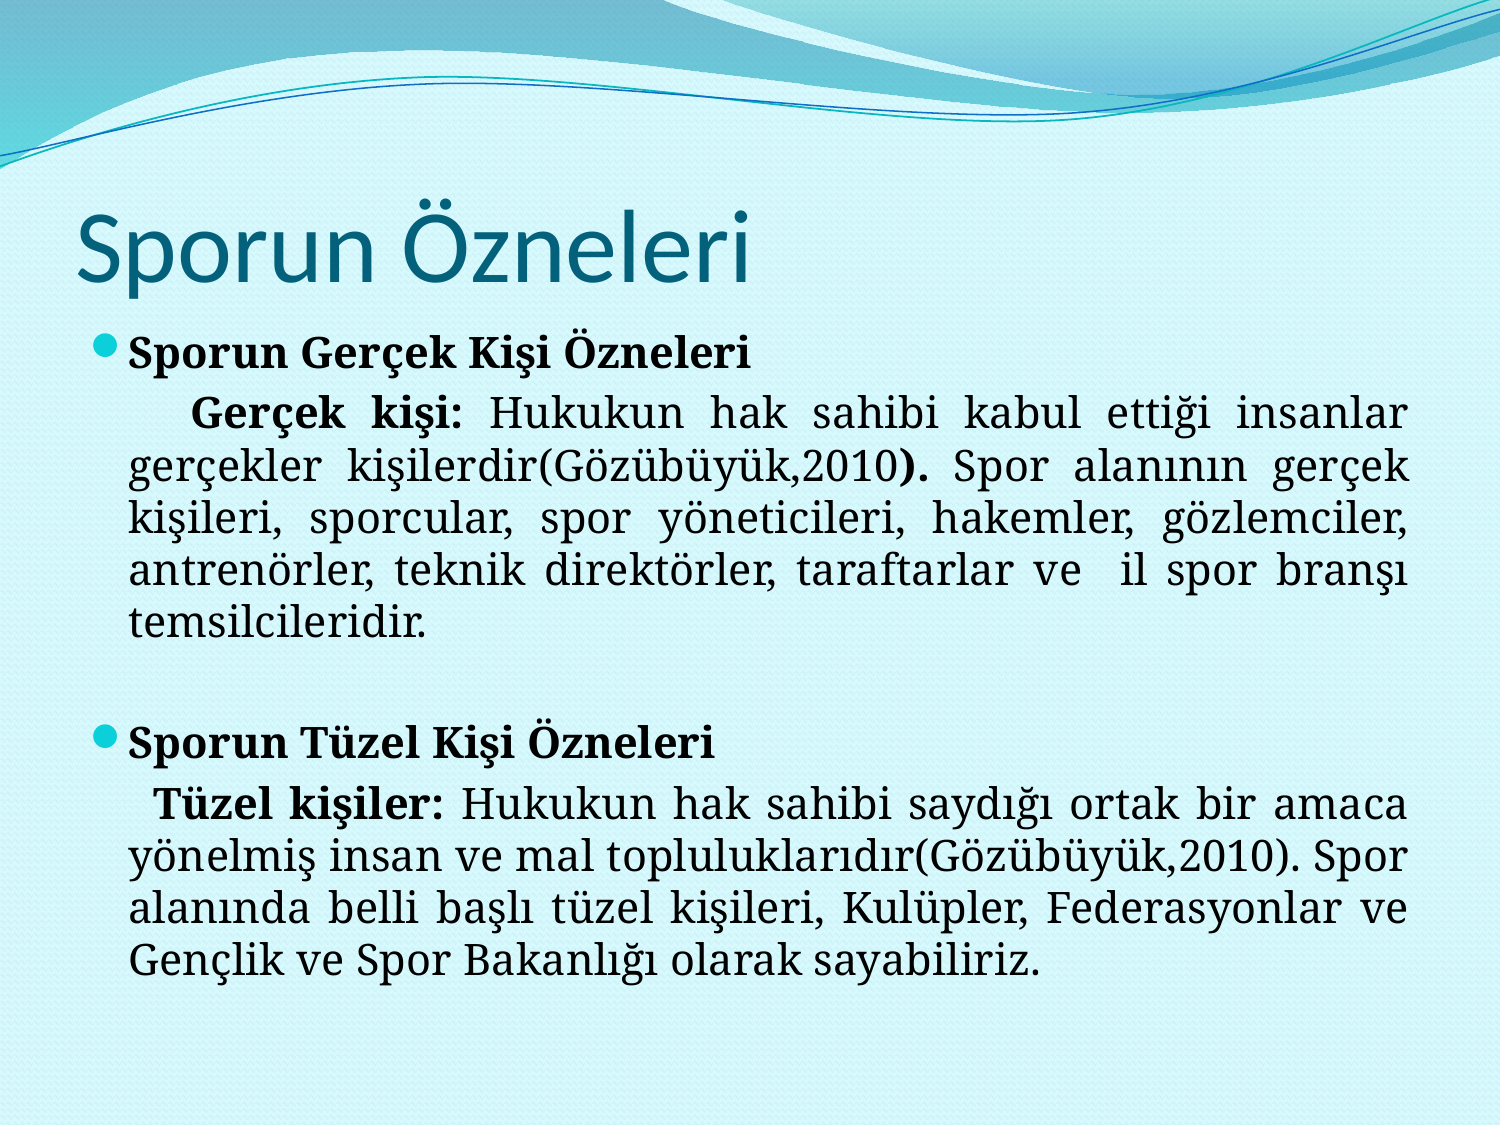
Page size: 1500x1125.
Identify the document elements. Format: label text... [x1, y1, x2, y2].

title Sporun Özneleri [75, 115, 1425, 303]
list Sporun Gerçek Kişi Özneleri Gerçek kişi: Hukukun hak sahibi kabul ettiği insanlar gerçekler kişilerdir(Gözübüyük,2010). Spor alanının gerçek kişileri, sporcular, spor yöneticileri, hakemler, gözlemciler, antrenörler, teknik direktörler, taraftarlar ve il spor branşı temsilcileridir. Sporun Tüzel Kişi Özneleri Tüzel kişiler: Hukukun hak sahibi saydığı ortak bir amaca yönelmiş insan ve mal topluluklarıdır(Gözübüyük,2010). Spor alanında belli başlı tüzel kişileri, Kulüpler, Federasyonlar ve Gençlik ve Spor Bakanlığı olarak sayabiliriz. [75, 317, 1425, 1038]
